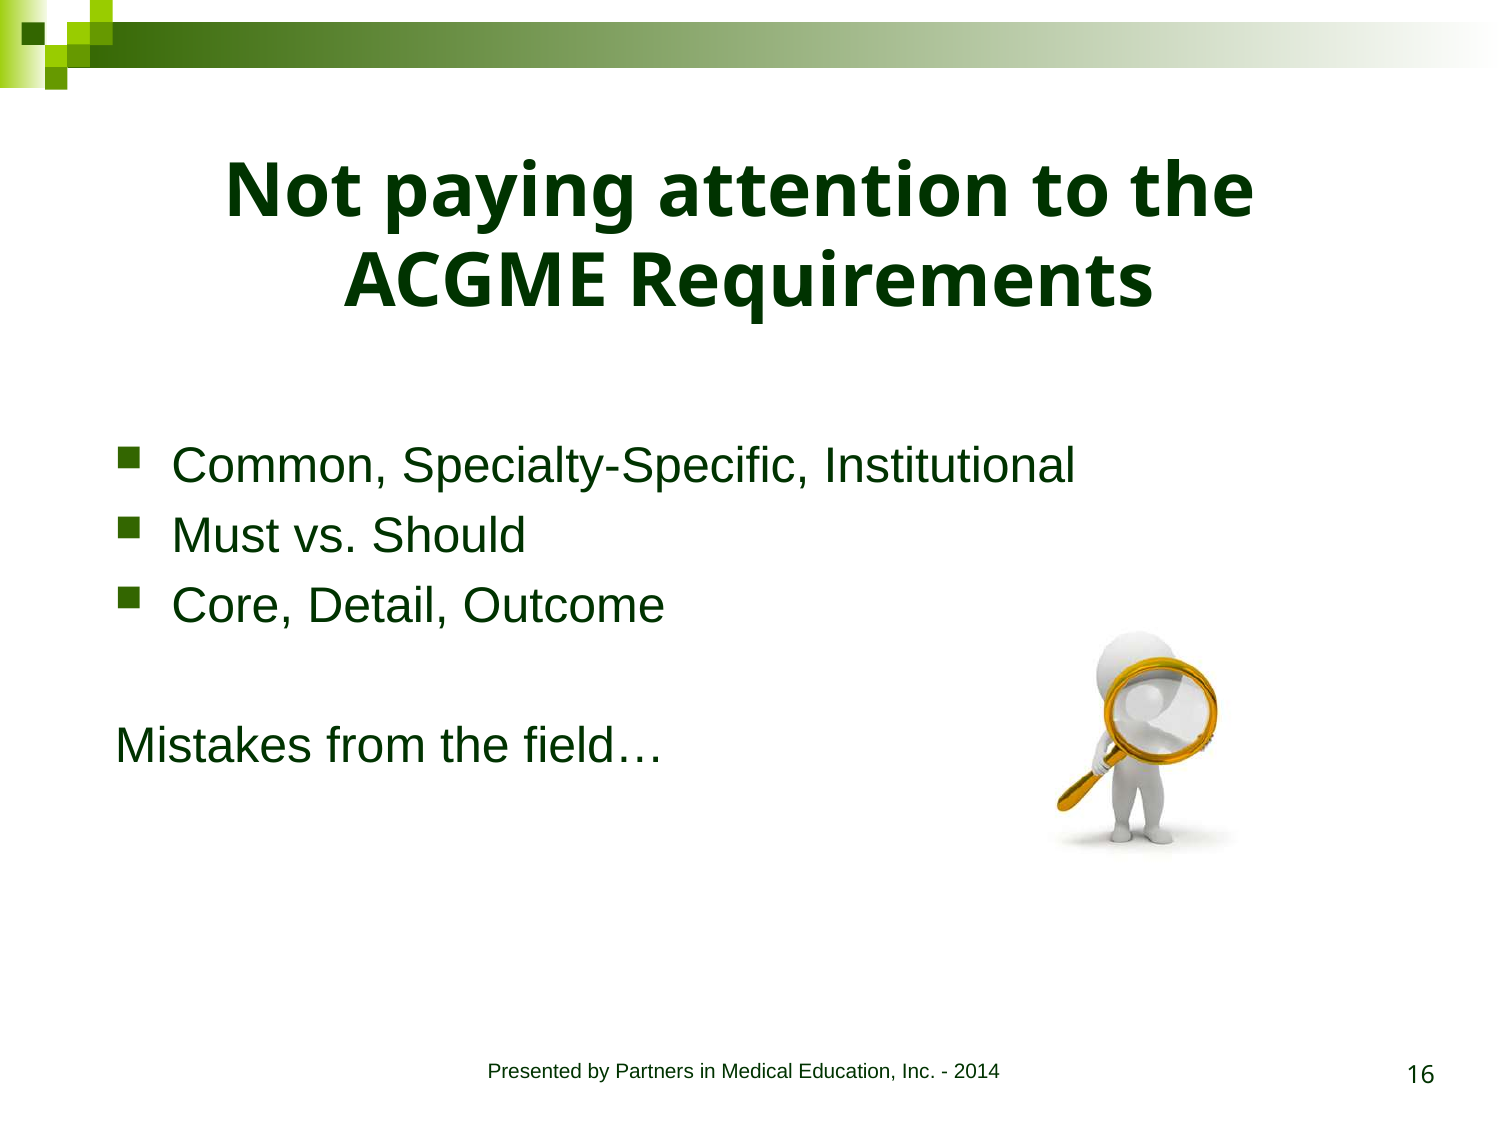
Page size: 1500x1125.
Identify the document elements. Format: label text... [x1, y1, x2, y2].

footer Presented by Partners in Medical Education, Inc. - 2014 [412, 1050, 1075, 1100]
picture [1024, 612, 1250, 888]
title Not paying attention to the ACGME Requirements [75, 87, 1425, 375]
slide_number 16 [1100, 1025, 1450, 1100]
list Common, Specialty-Specific, Institutional Must vs. Should Core, Detail, Outcome Mistakes from the field… [99, 425, 1363, 975]
